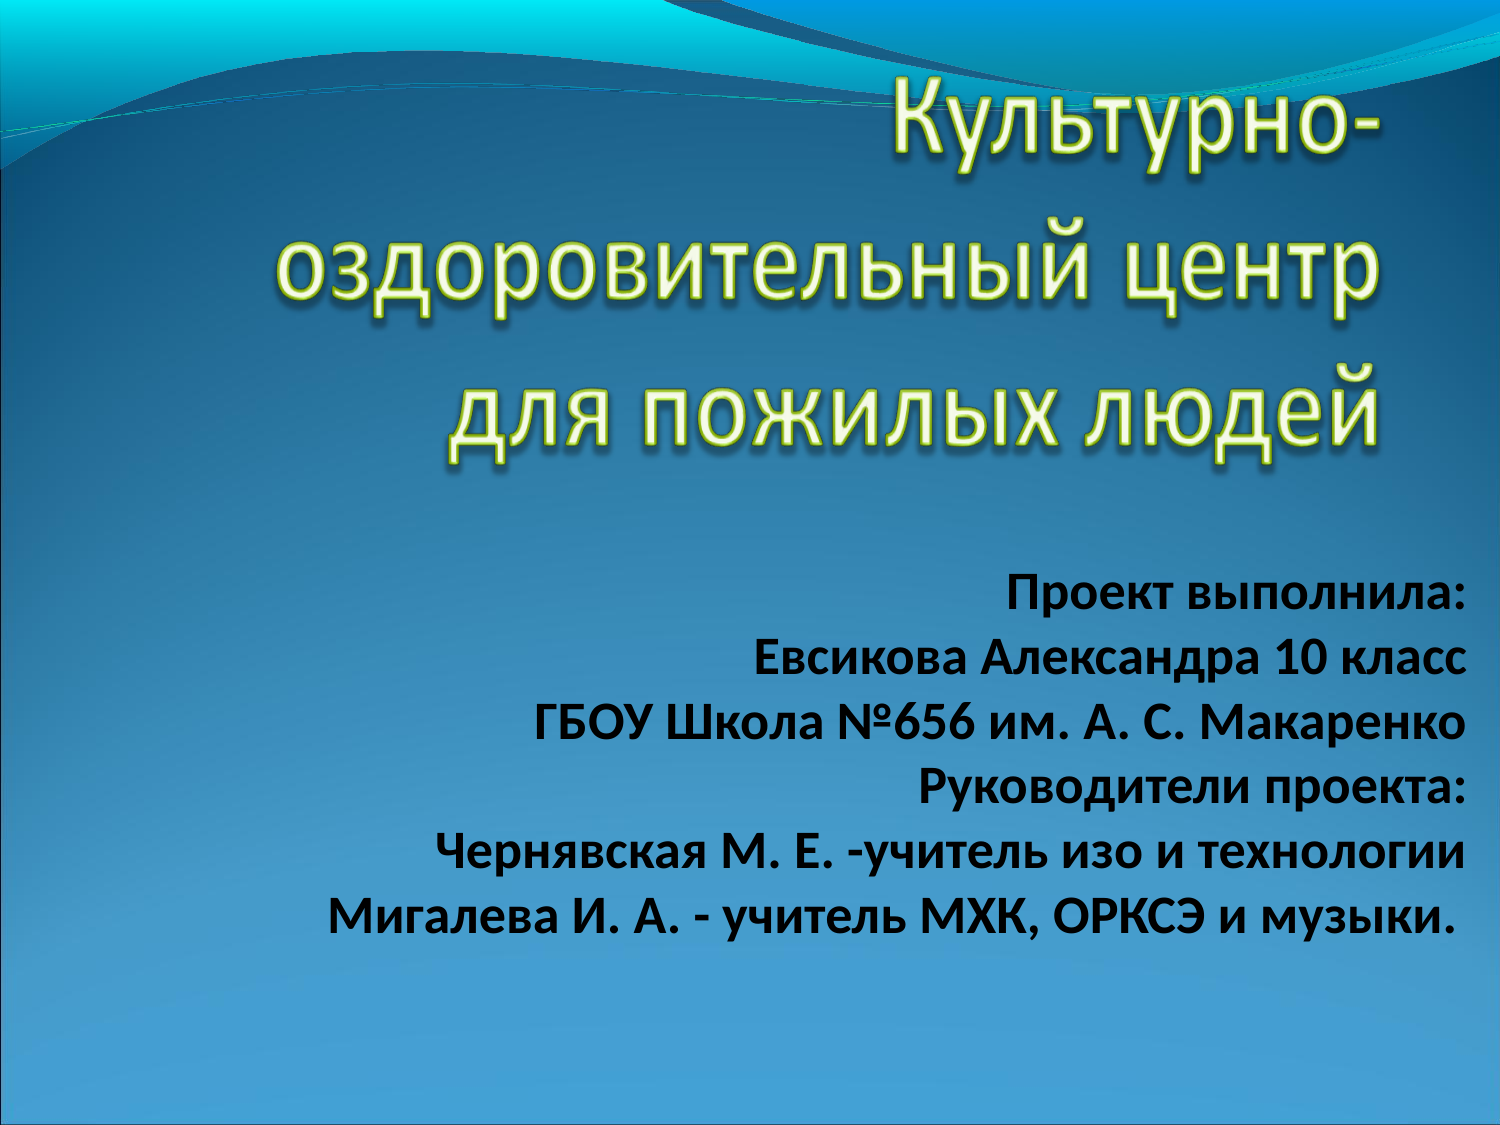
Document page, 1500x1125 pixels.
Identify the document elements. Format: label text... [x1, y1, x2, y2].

picture [0, 0, 1500, 1125]
text_box Проект выполнила: Евсикова Александра 10 класс ГБОУ Школа №656 им. А. С. Макаренко Руководители проекта: Чернявская М. Е. -учитель изо и технологии Мигалева И. А. - учитель МХК, ОРКСЭ и музыки. [118, 622, 1469, 945]
